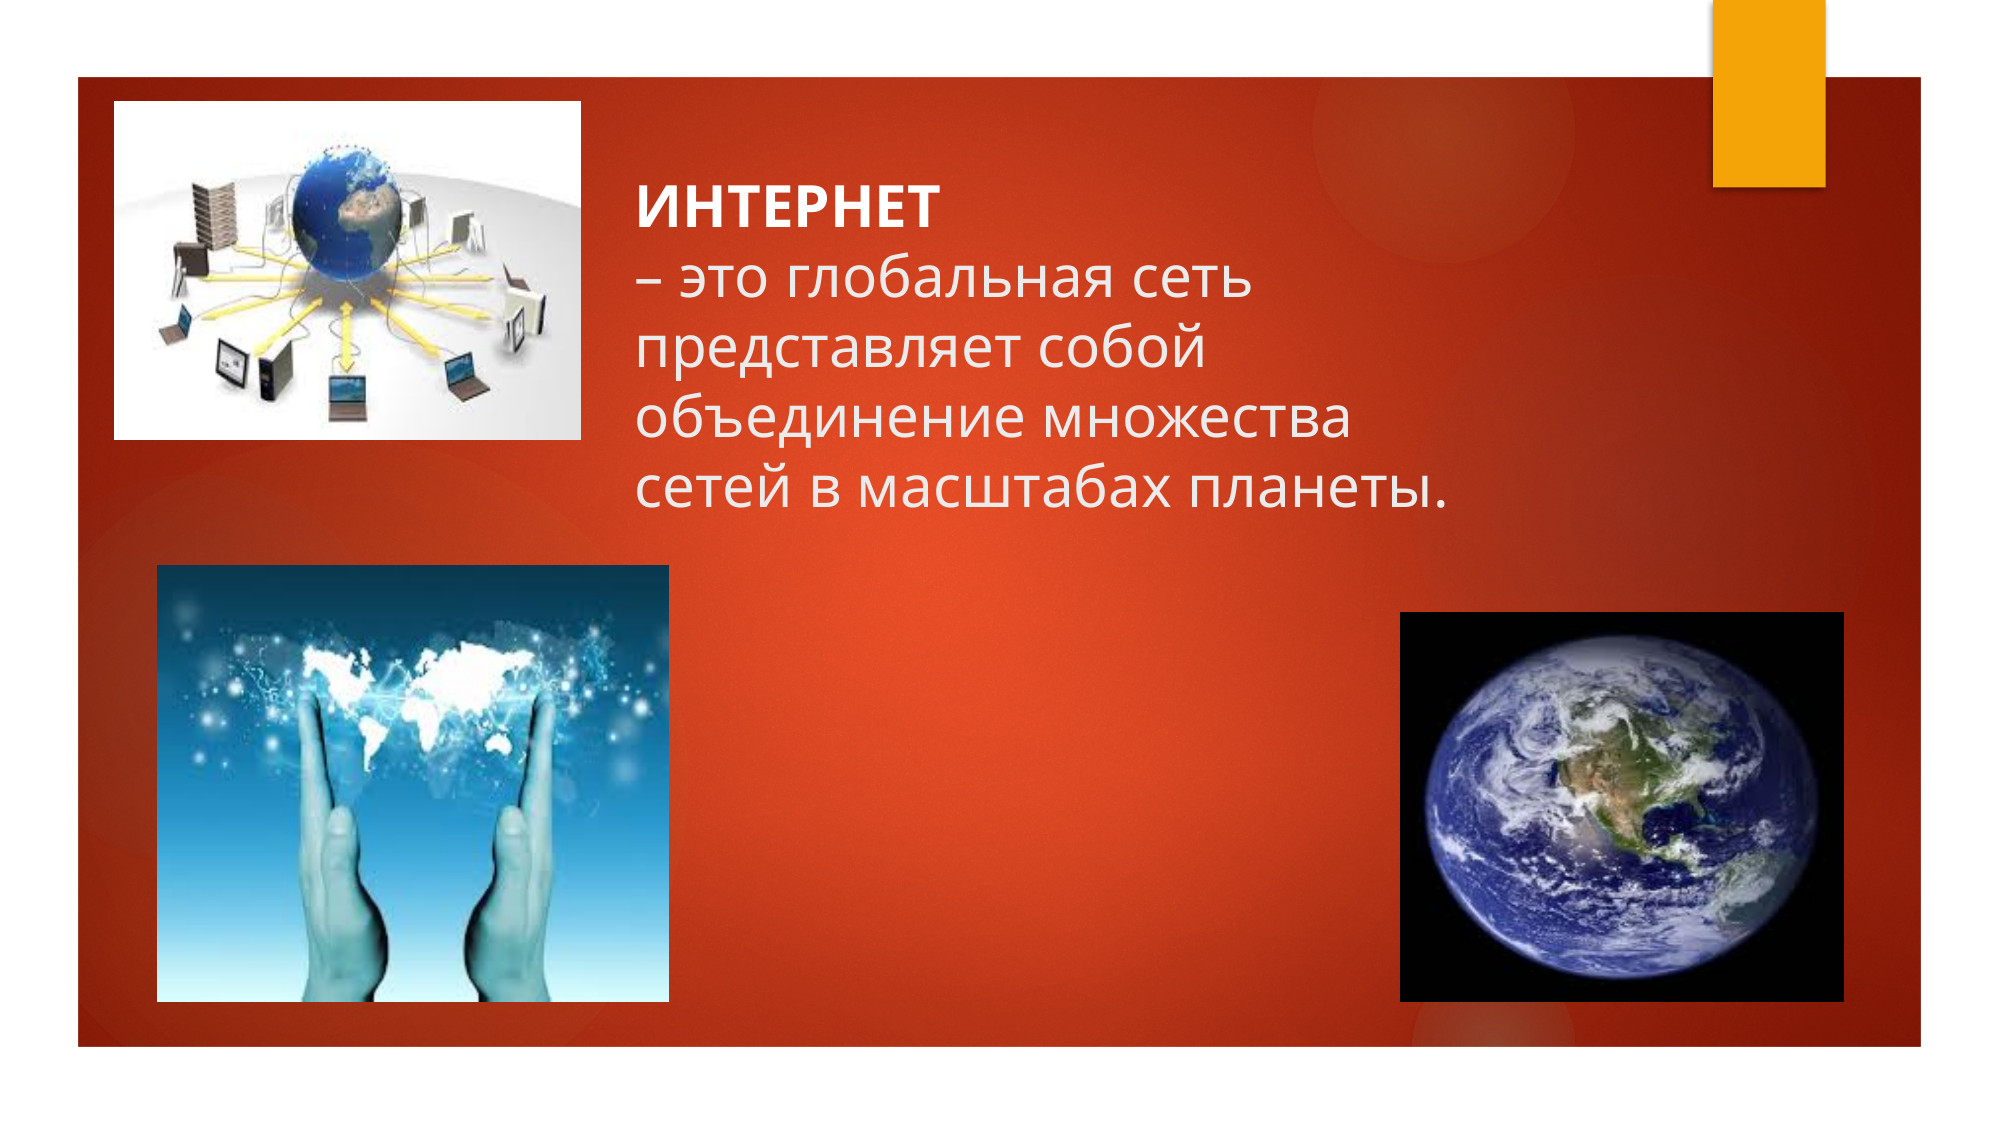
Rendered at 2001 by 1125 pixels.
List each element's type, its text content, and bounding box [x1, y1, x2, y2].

title ИНТЕРНЕТ – это глобальная сеть представляет собой объединение множества сетей в масштабах планеты. [619, 85, 1638, 527]
picture [156, 564, 669, 1002]
picture [1399, 611, 1845, 1002]
picture [114, 101, 581, 440]
